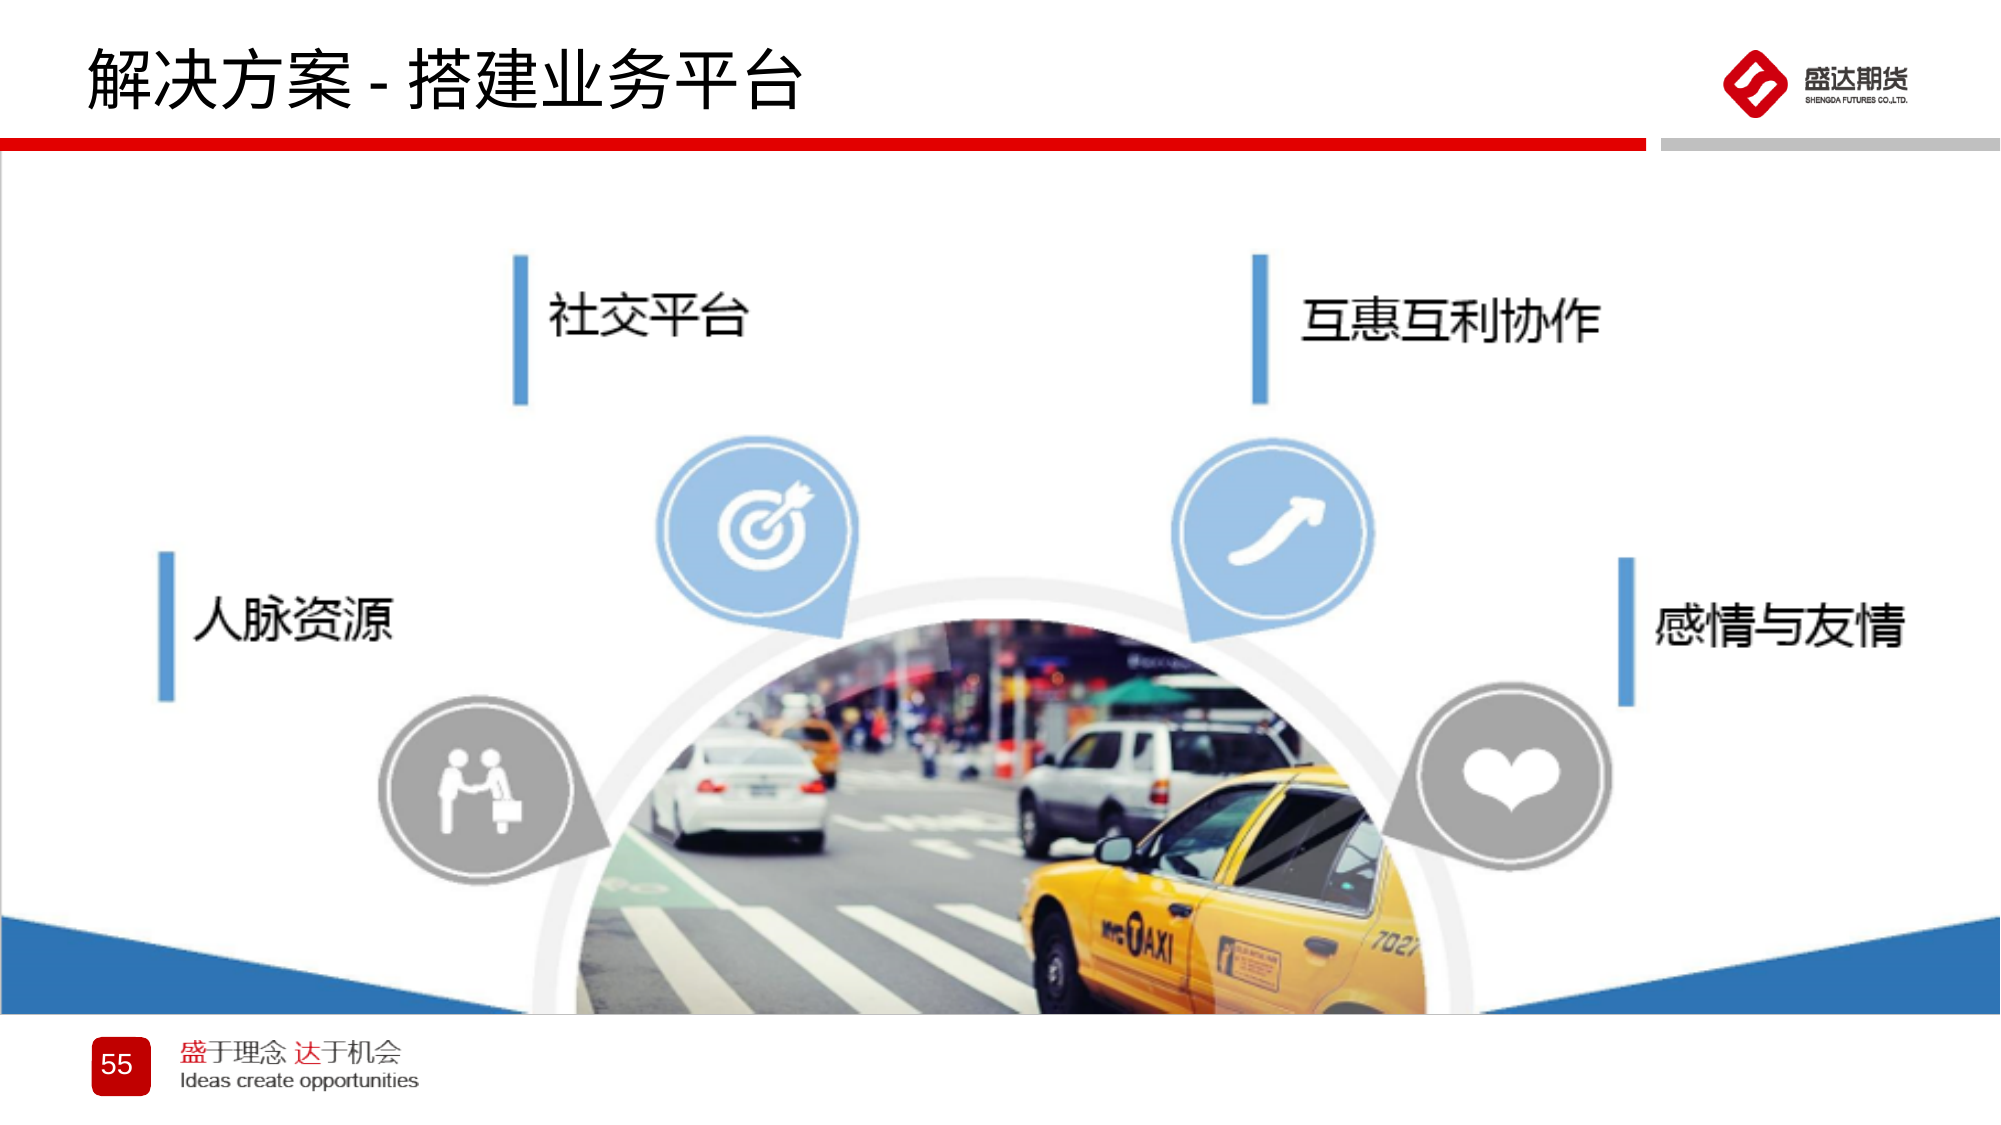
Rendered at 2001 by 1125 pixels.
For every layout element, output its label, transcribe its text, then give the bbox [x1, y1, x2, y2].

picture [1722, 50, 1918, 118]
picture [180, 1040, 419, 1093]
title 解决方案-搭建业务平台 [71, 18, 1722, 127]
picture [0, 151, 2000, 1014]
